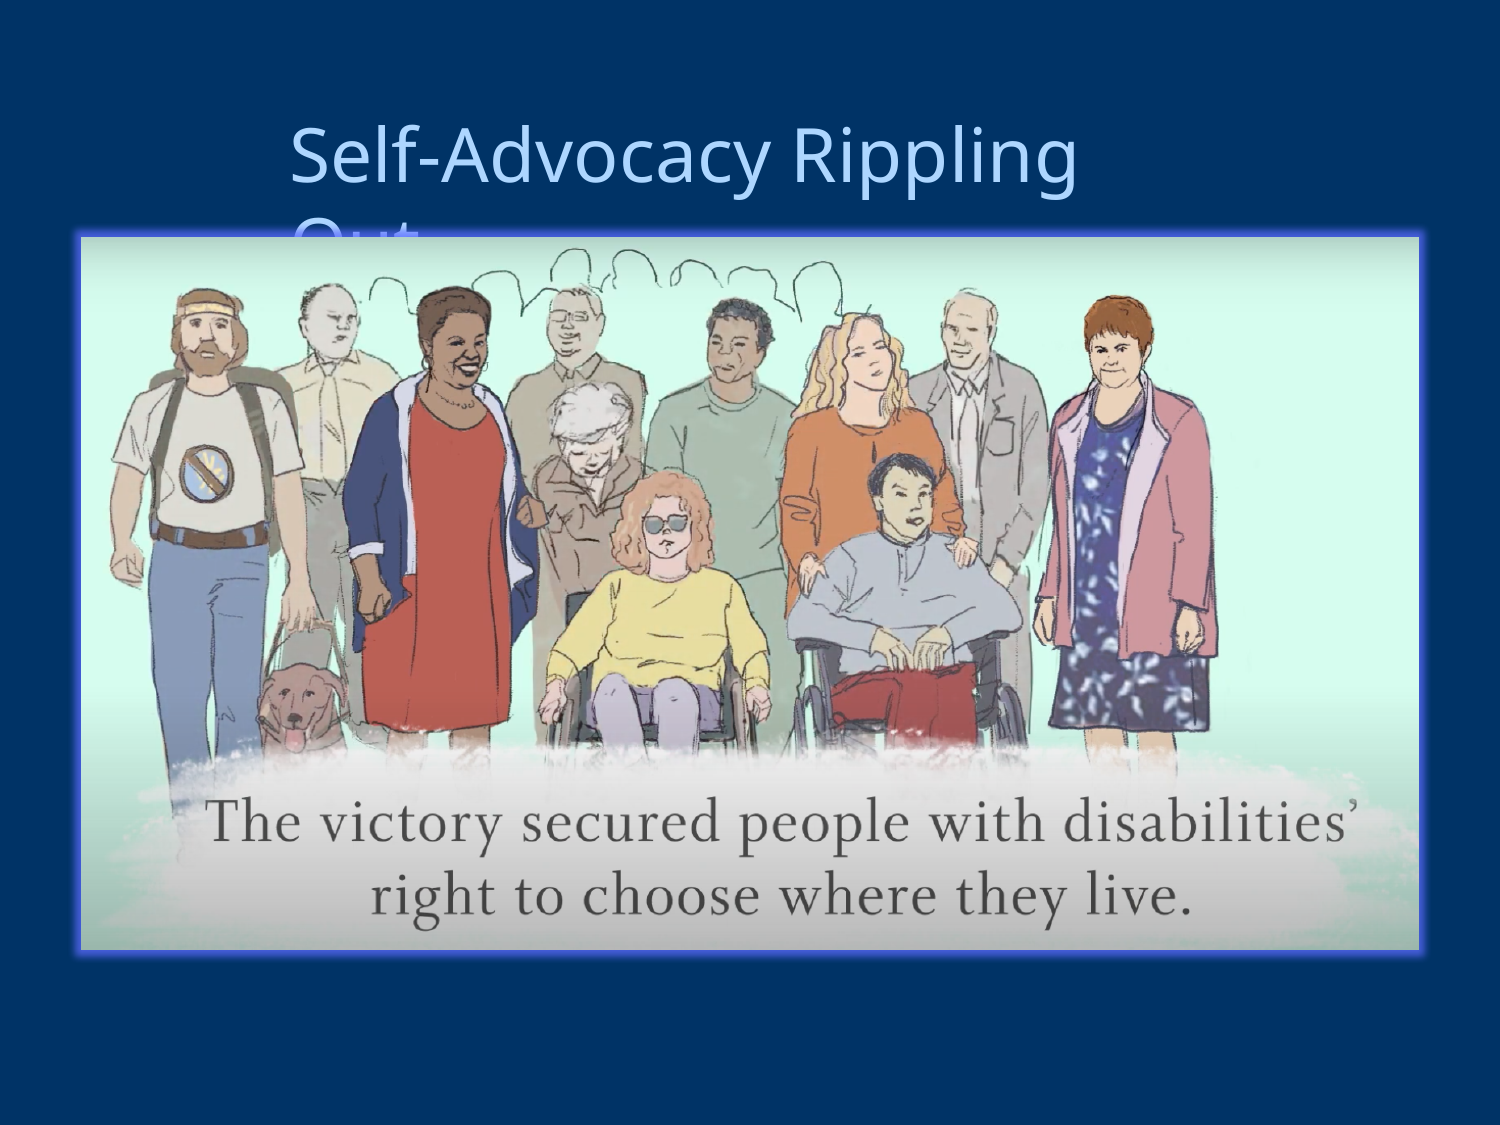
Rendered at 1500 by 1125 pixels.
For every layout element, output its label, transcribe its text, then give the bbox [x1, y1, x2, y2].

title Self-Advocacy Rippling Out [274, 99, 1226, 227]
picture [81, 237, 1419, 951]
